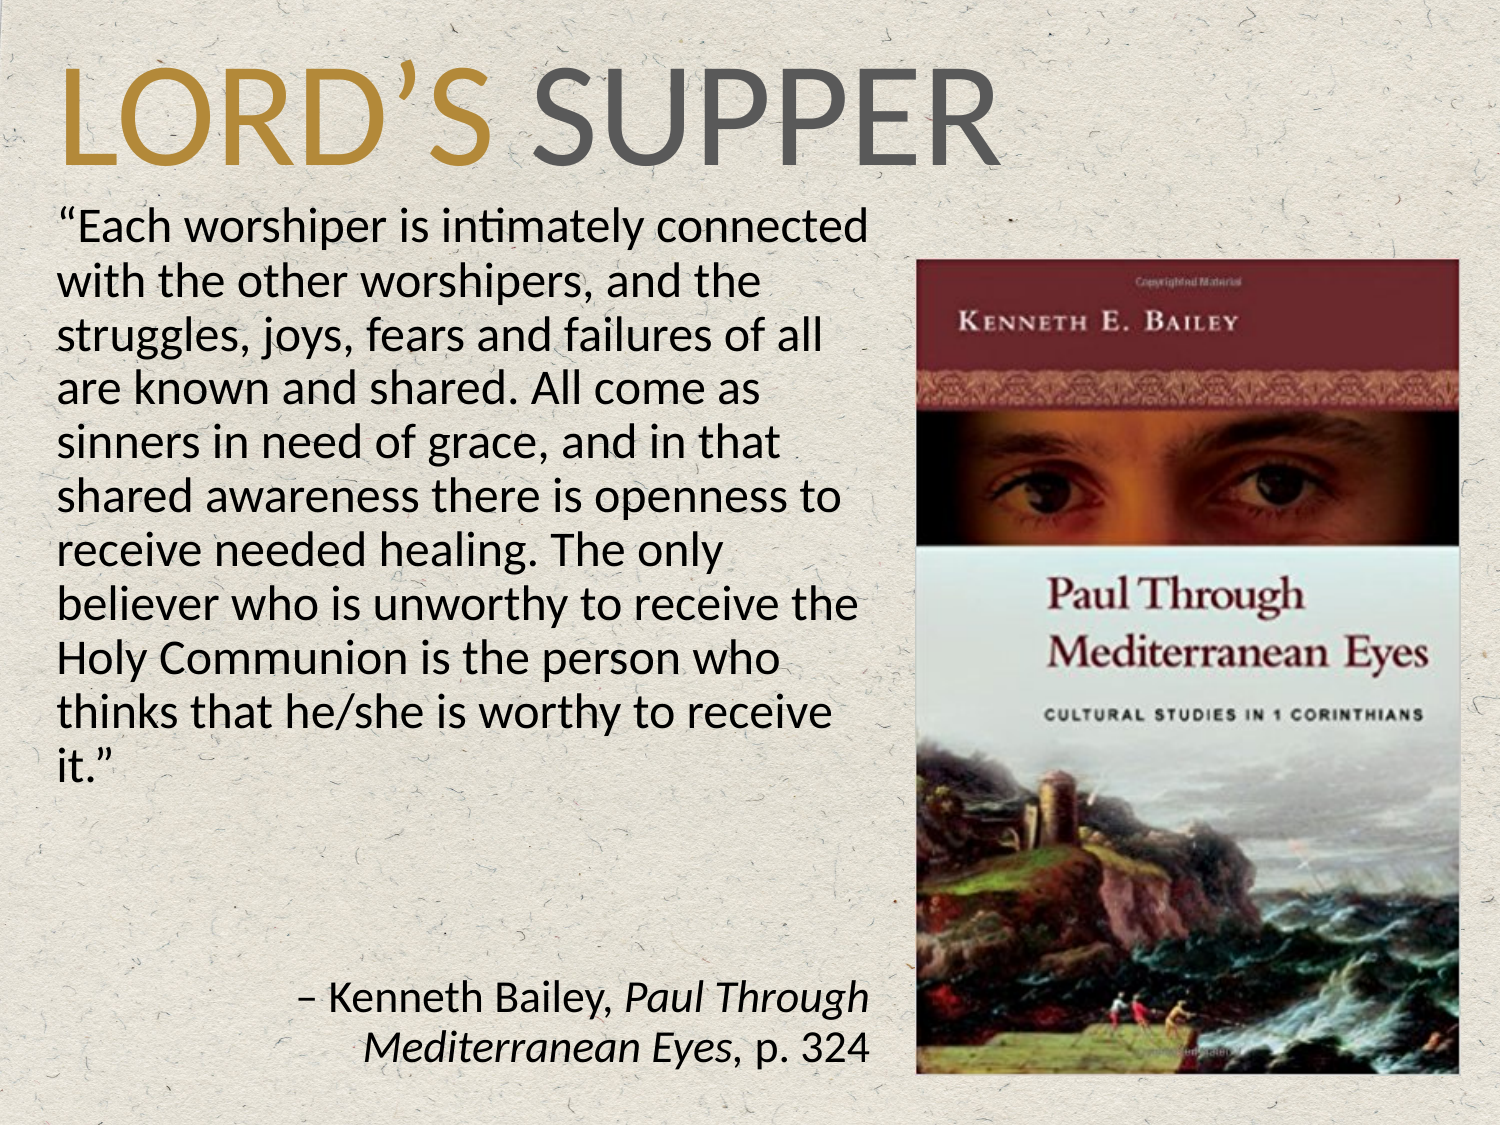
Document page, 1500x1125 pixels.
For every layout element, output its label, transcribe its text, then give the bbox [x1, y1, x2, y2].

picture [0, 0, 1500, 1125]
title LORD’S SUPPER [41, 31, 1461, 204]
list “Each worshiper is intimately connected with the other worshipers, and the struggles, joys, fears and failures of all are known and shared. All come as sinners in need of grace, and in that shared awareness there is openness to receive needed healing. The only believer who is unworthy to receive the Holy Communion is the person who thinks that he/she is worthy to receive it.” – Kenneth Bailey, Paul Through Mediterranean Eyes, p. 324 [41, 192, 885, 1125]
